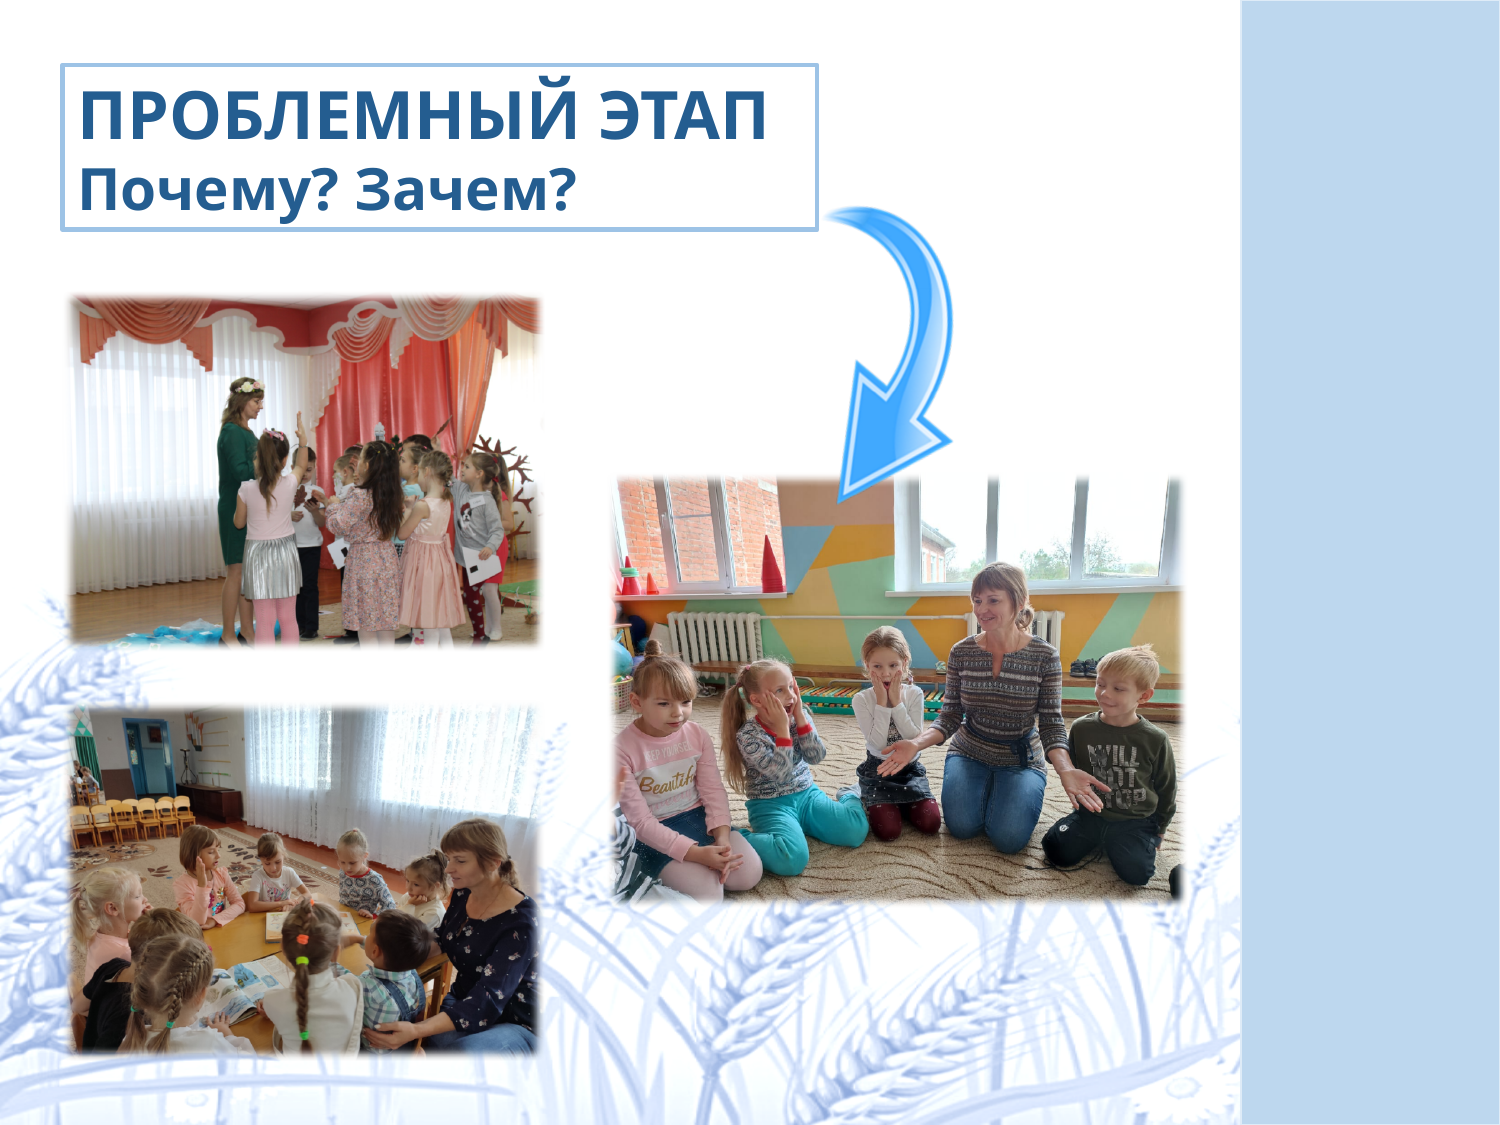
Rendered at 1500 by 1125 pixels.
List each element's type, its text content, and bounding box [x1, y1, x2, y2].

text_box ПРОБЛЕМНЫЙ ЭТАП Почему? Зачем? [62, 65, 818, 230]
text_box [1240, 0, 1500, 1125]
picture [0, 82, 1241, 1125]
